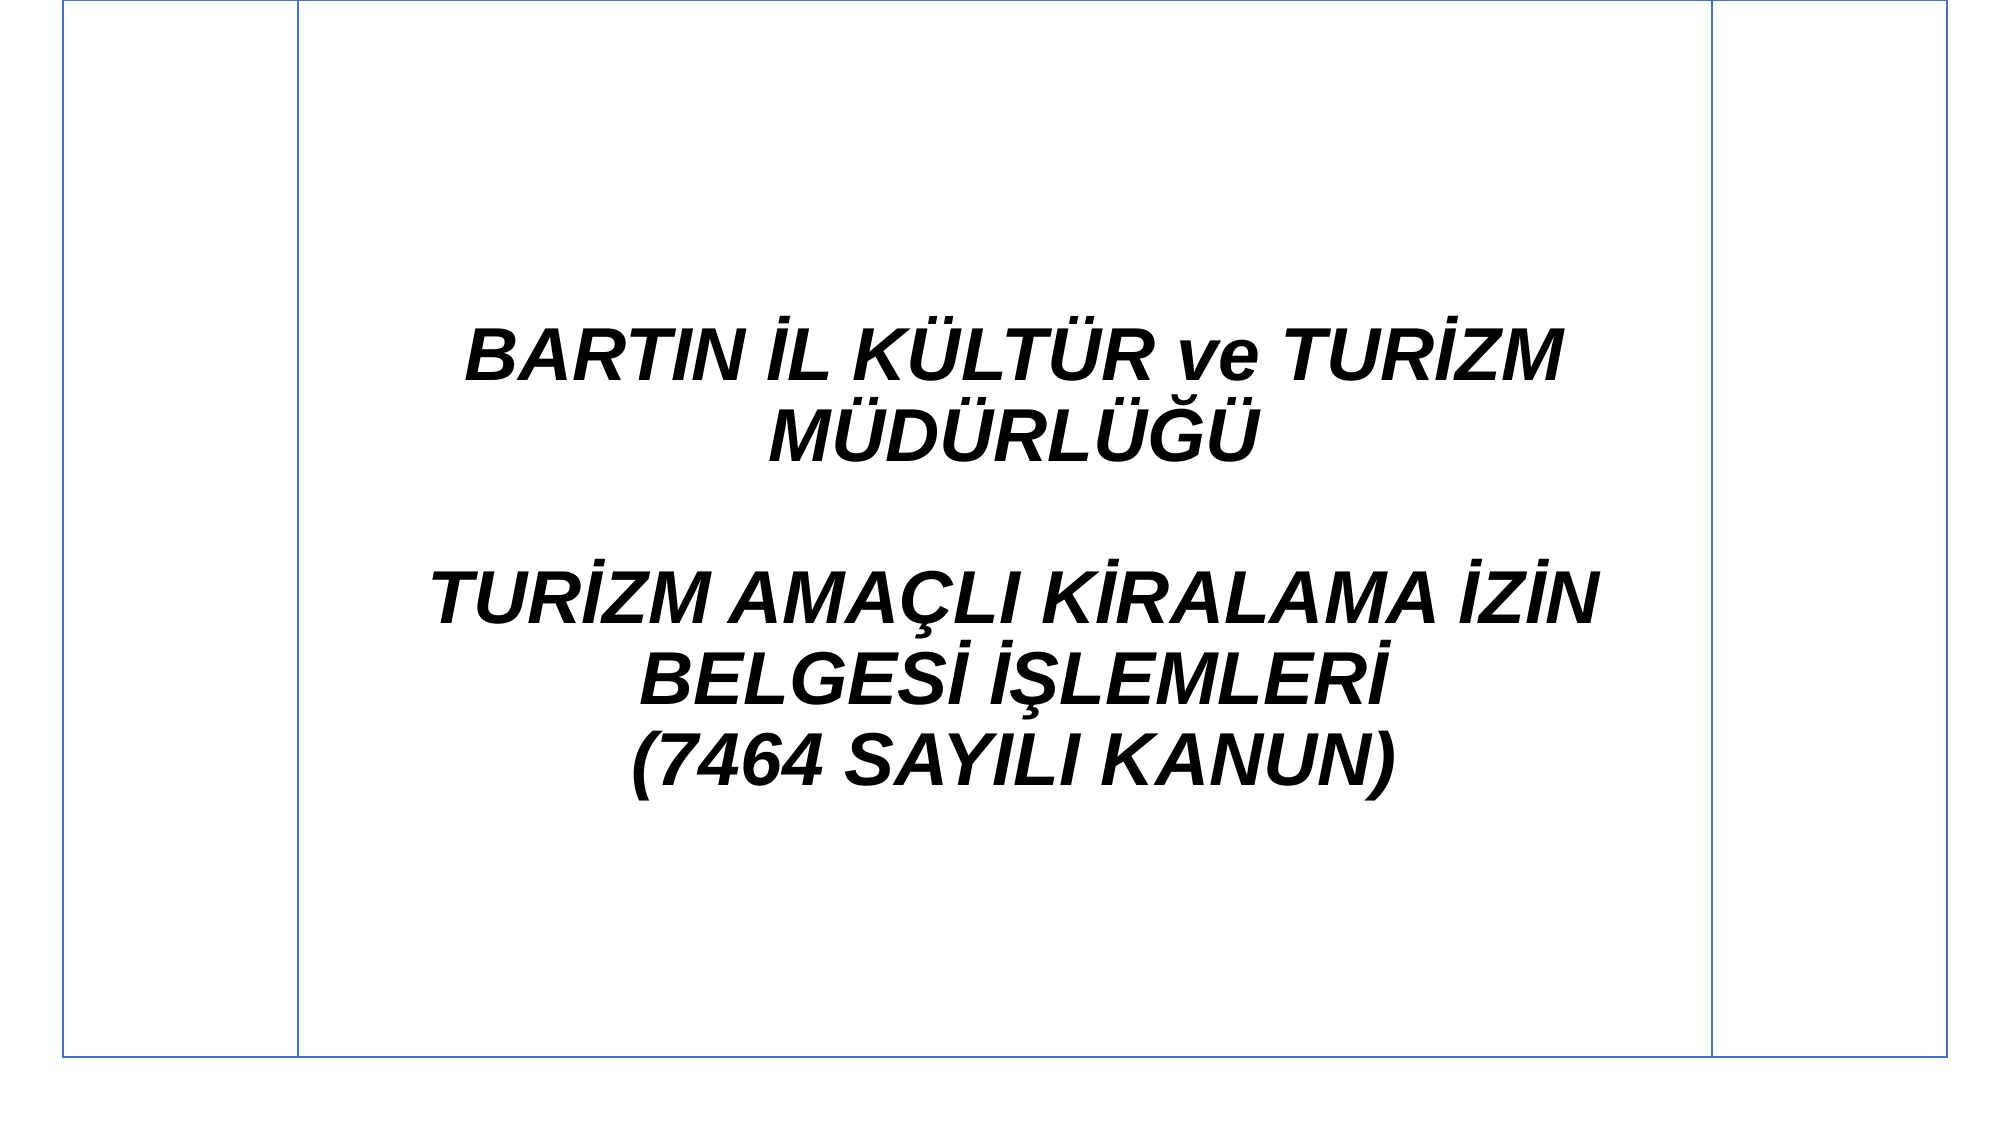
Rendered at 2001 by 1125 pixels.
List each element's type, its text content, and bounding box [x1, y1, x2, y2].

text_box [62, 0, 1948, 1058]
text_box BARTIN İL KÜLTÜR ve TURİZM MÜDÜRLÜĞÜ TURİZM AMAÇLI KİRALAMA İZİN BELGESİ İŞLEMLERİ (7464 SAYILI KANUN) [333, 177, 1696, 891]
